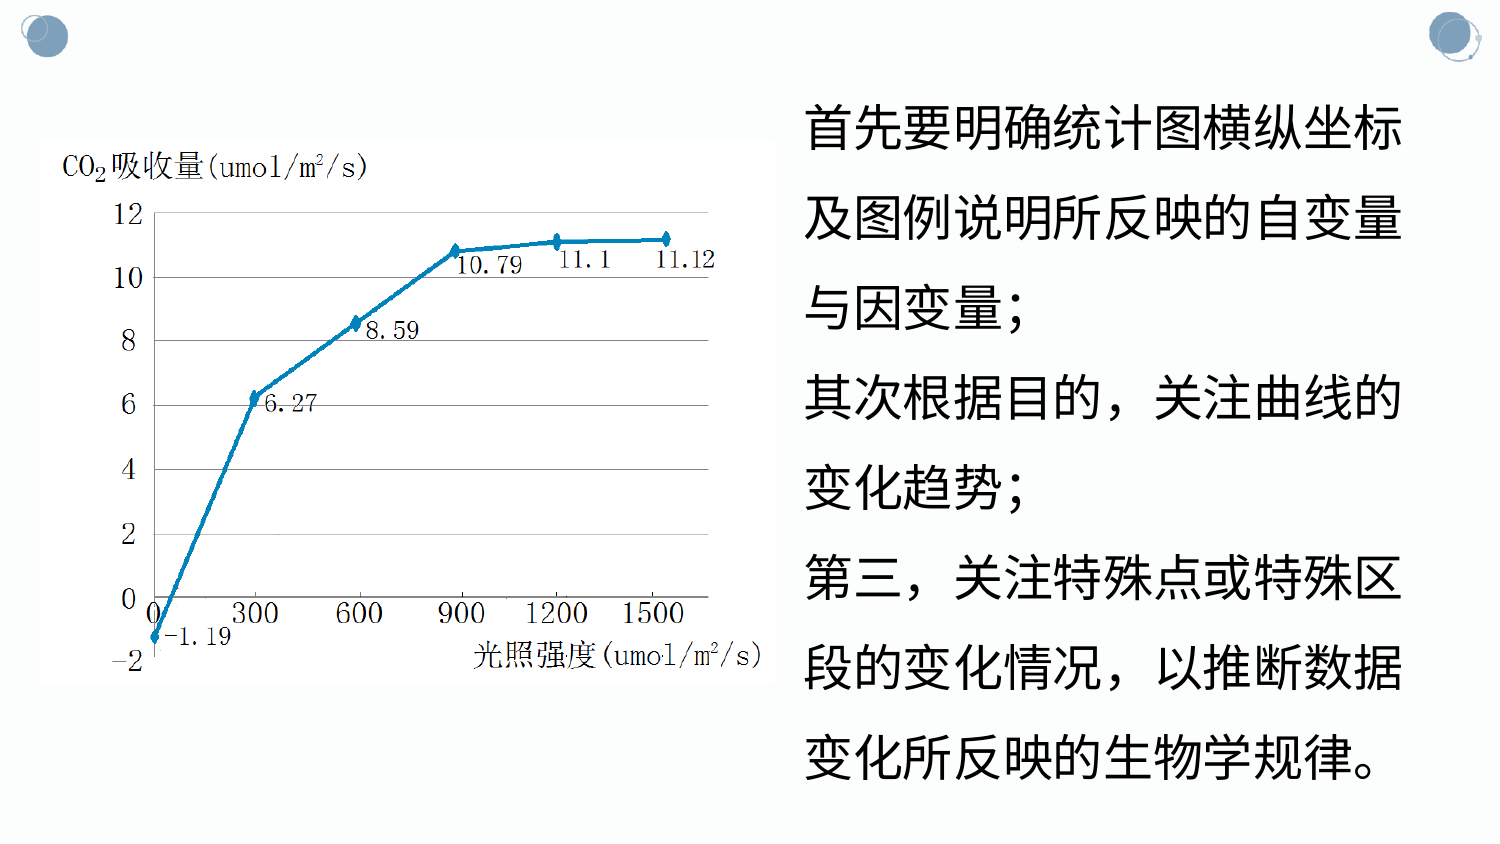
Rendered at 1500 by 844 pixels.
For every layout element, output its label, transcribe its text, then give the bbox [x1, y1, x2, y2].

picture [0, 0, 89, 73]
picture [40, 139, 775, 684]
picture [1411, 0, 1500, 73]
text_box 首先要明确统计图横纵坐标及图例说明所反映的自变量与因变量； 其次根据目的，关注曲线的变化趋势； 第三，关注特殊点或特殊区段的变化情况，以推断数据变化所反映的生物学规律。 [788, 59, 1464, 794]
